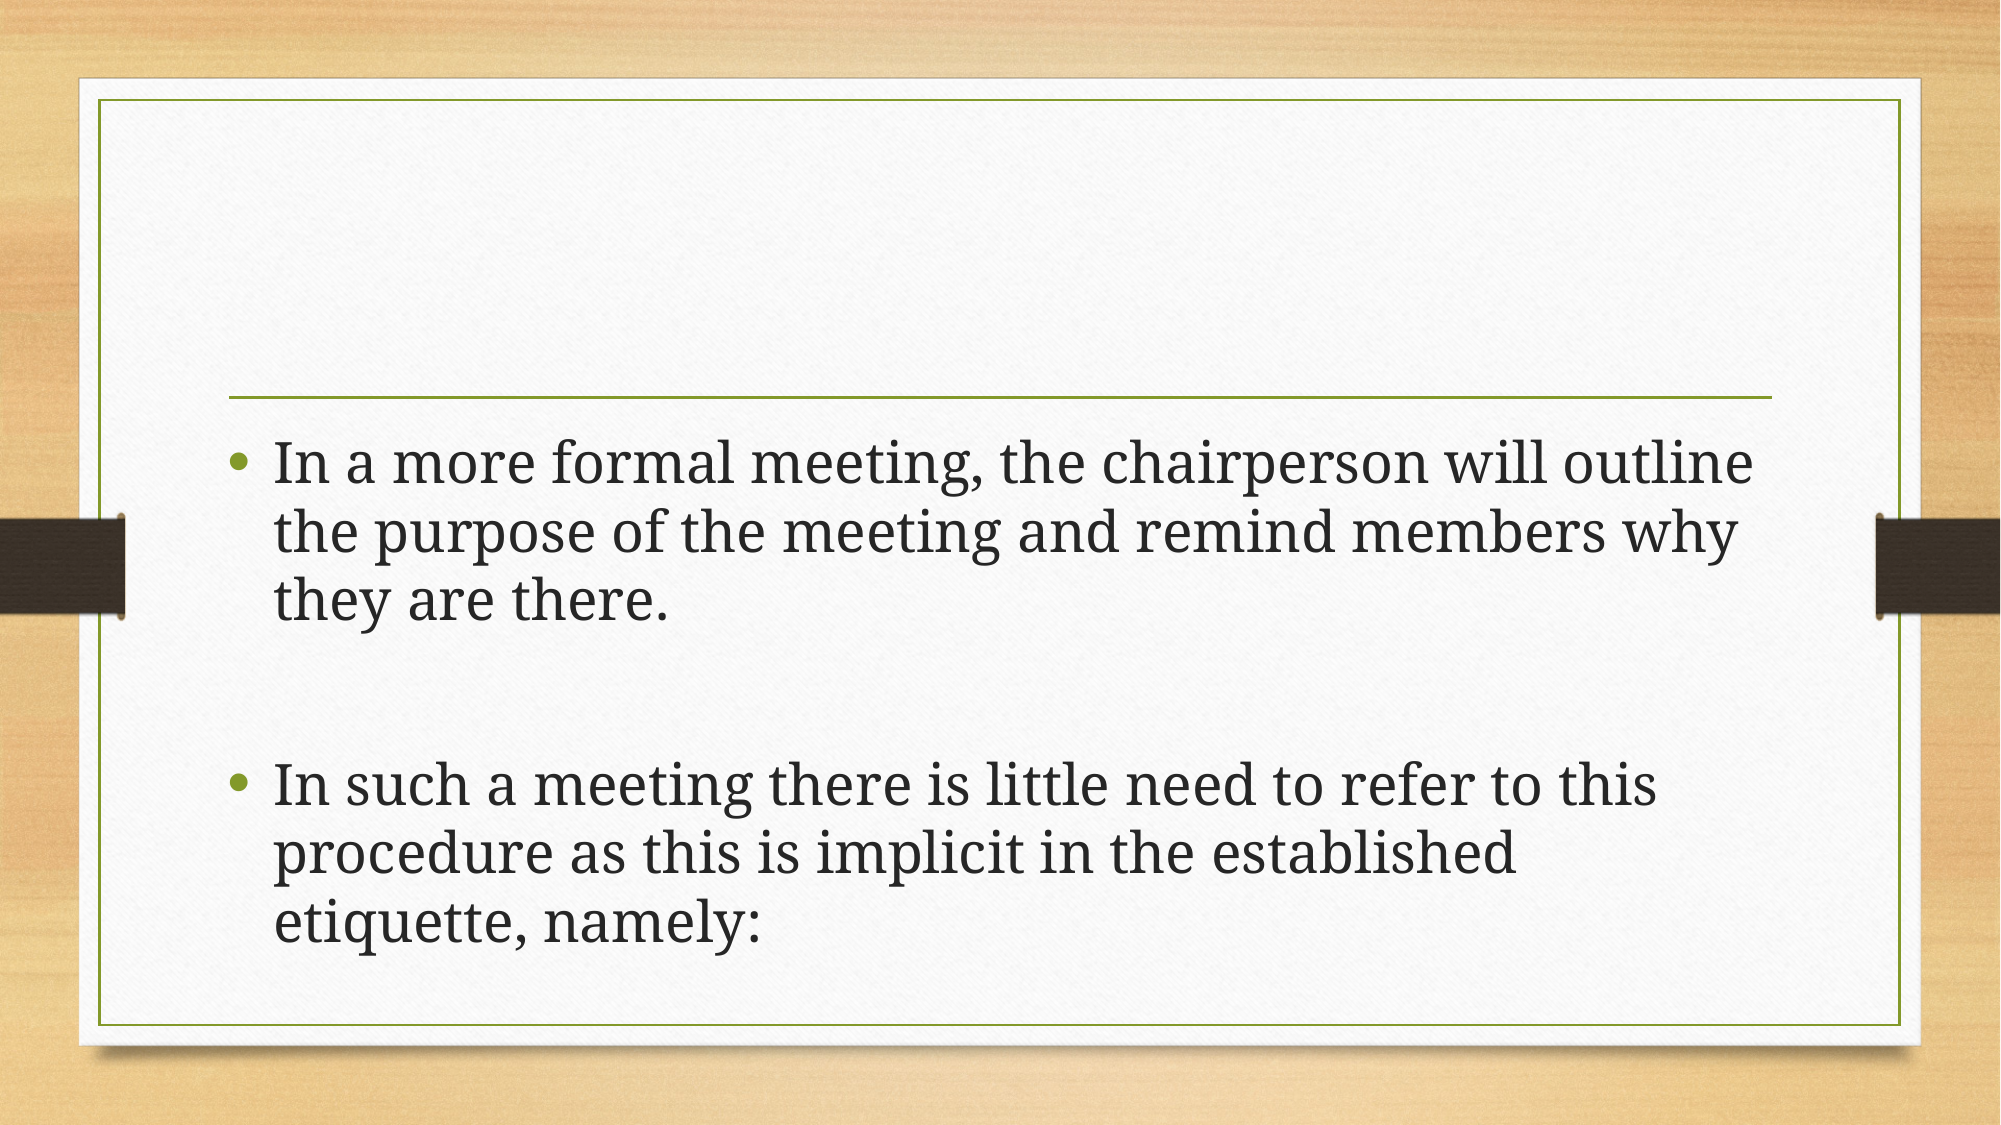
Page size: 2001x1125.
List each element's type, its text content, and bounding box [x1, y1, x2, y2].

list In a more formal meeting, the chairperson will outline the purpose of the meeting and remind members why they are there. In such a meeting there is little need to refer to this procedure as this is implicit in the established etiquette, namely: [212, 419, 1788, 964]
picture [0, 0, 2001, 1125]
